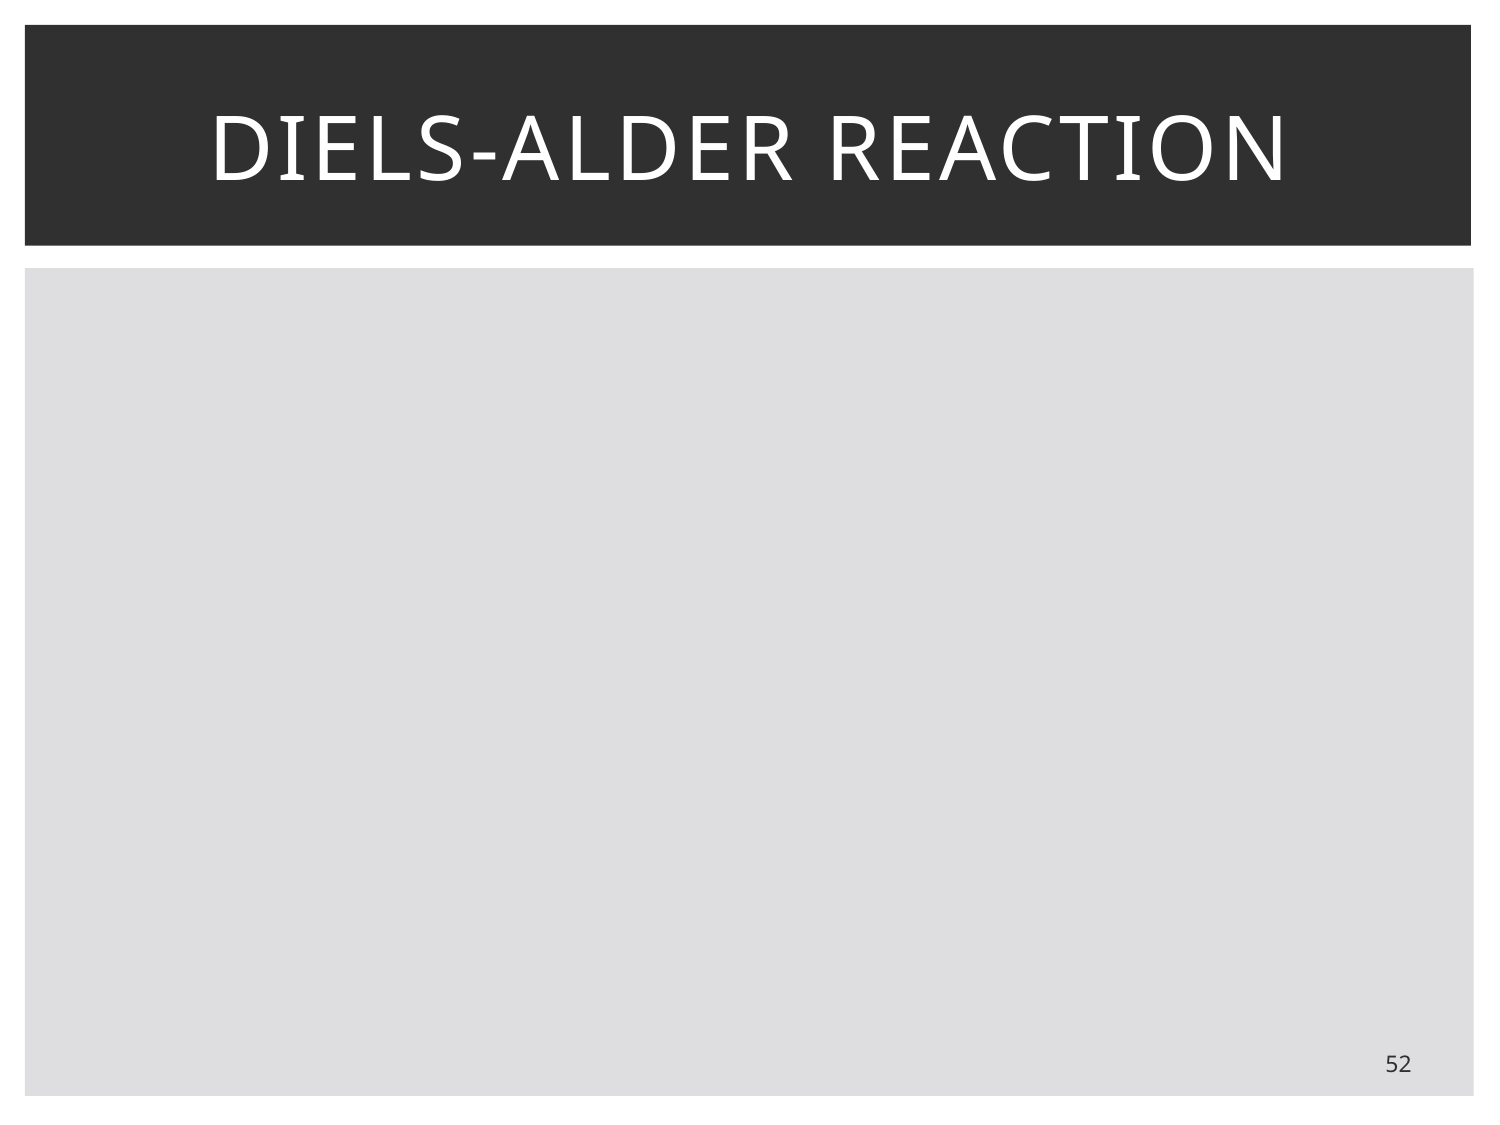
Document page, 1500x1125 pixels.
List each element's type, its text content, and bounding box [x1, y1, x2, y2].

slide_number 52 [1349, 1041, 1448, 1089]
title Diels-alder reaction [62, 58, 1438, 232]
